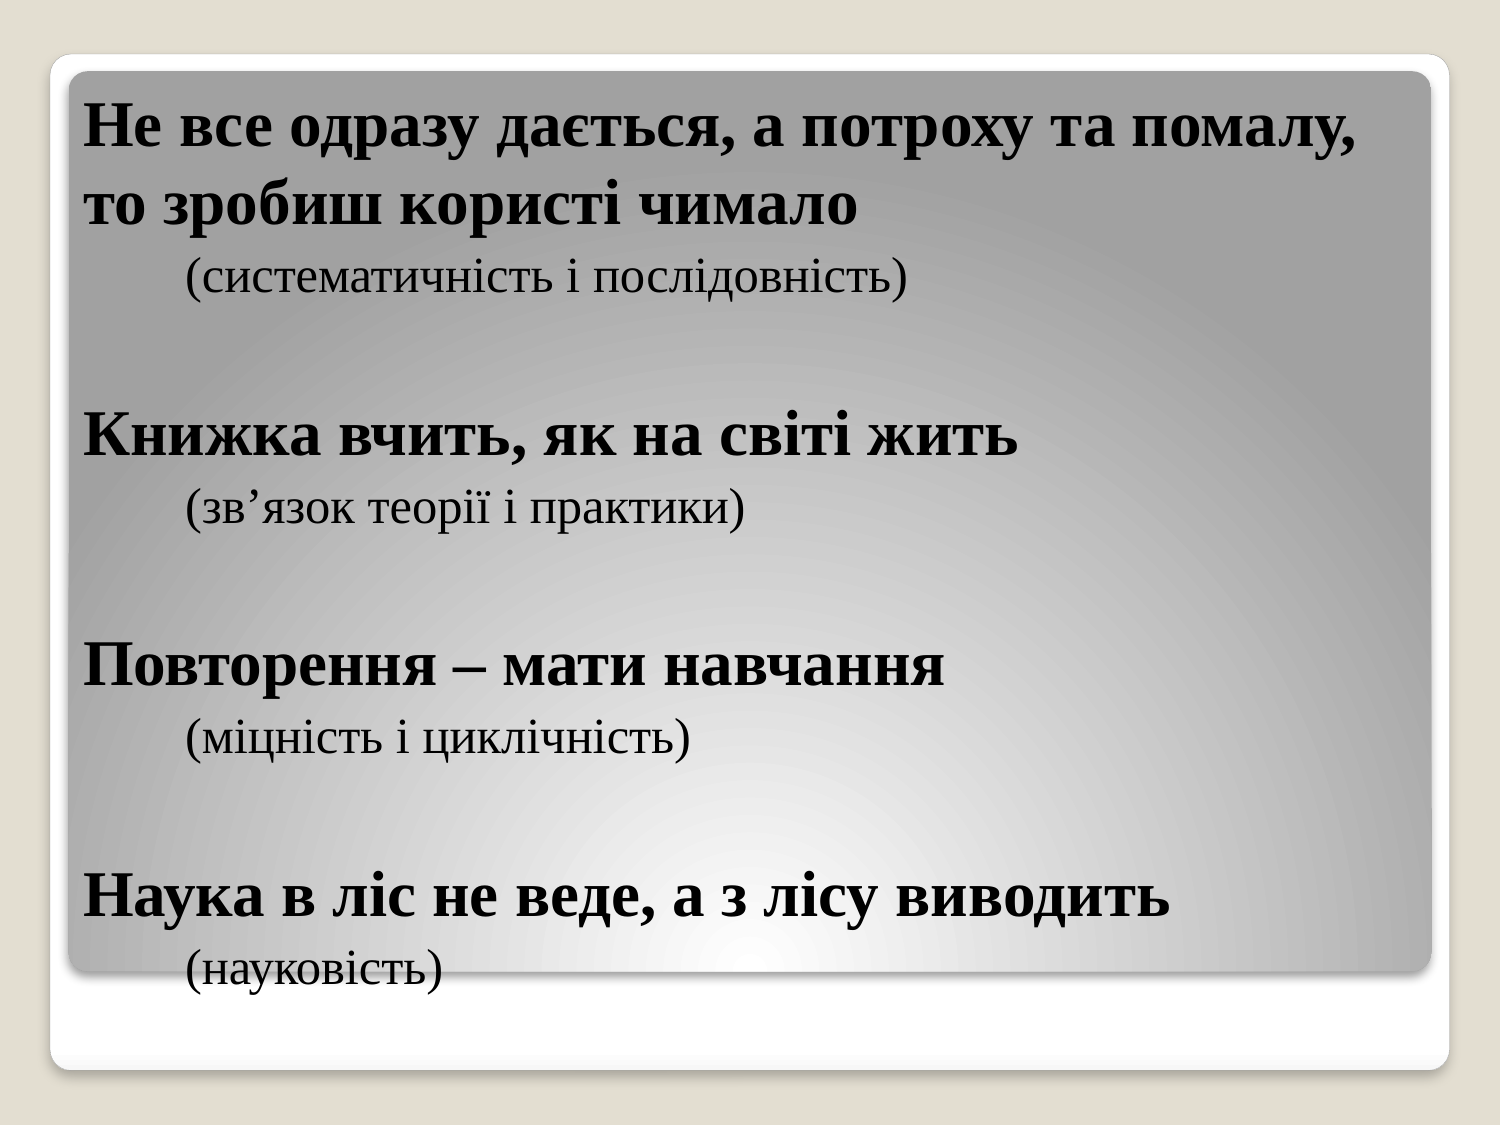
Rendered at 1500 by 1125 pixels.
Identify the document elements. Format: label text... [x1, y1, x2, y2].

list Не все одразу дається, а потроху та помалу, то зробиш користі чимало (систематичність і послідовність) Книжка вчить, як на світі жить (зв’язок теорії і практики) Повторення – мати навчання (міцність і циклічність) Наука в ліс не веде, а з лісу виводить (науковість) [53, 66, 1425, 1006]
